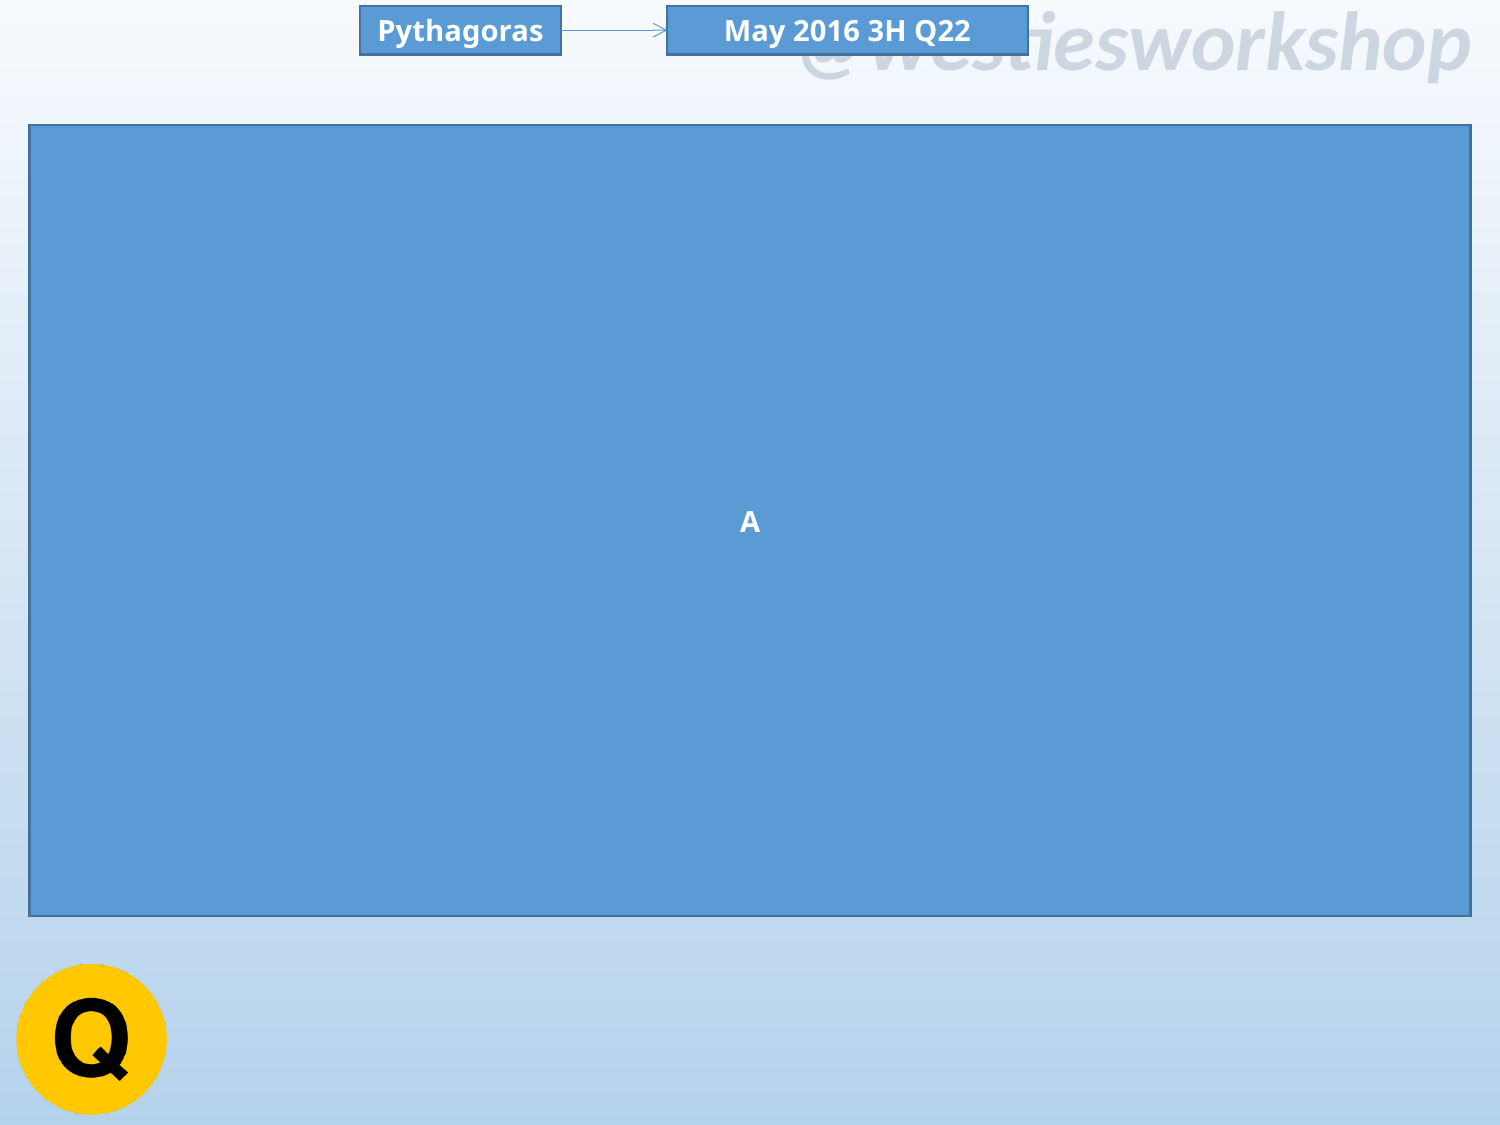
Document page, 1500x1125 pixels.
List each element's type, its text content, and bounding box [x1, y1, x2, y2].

picture [29, 125, 1471, 916]
text_box Pythagoras [359, 5, 562, 56]
text_box May 2016 3H Q22 [666, 5, 1029, 56]
picture [0, 940, 191, 1125]
